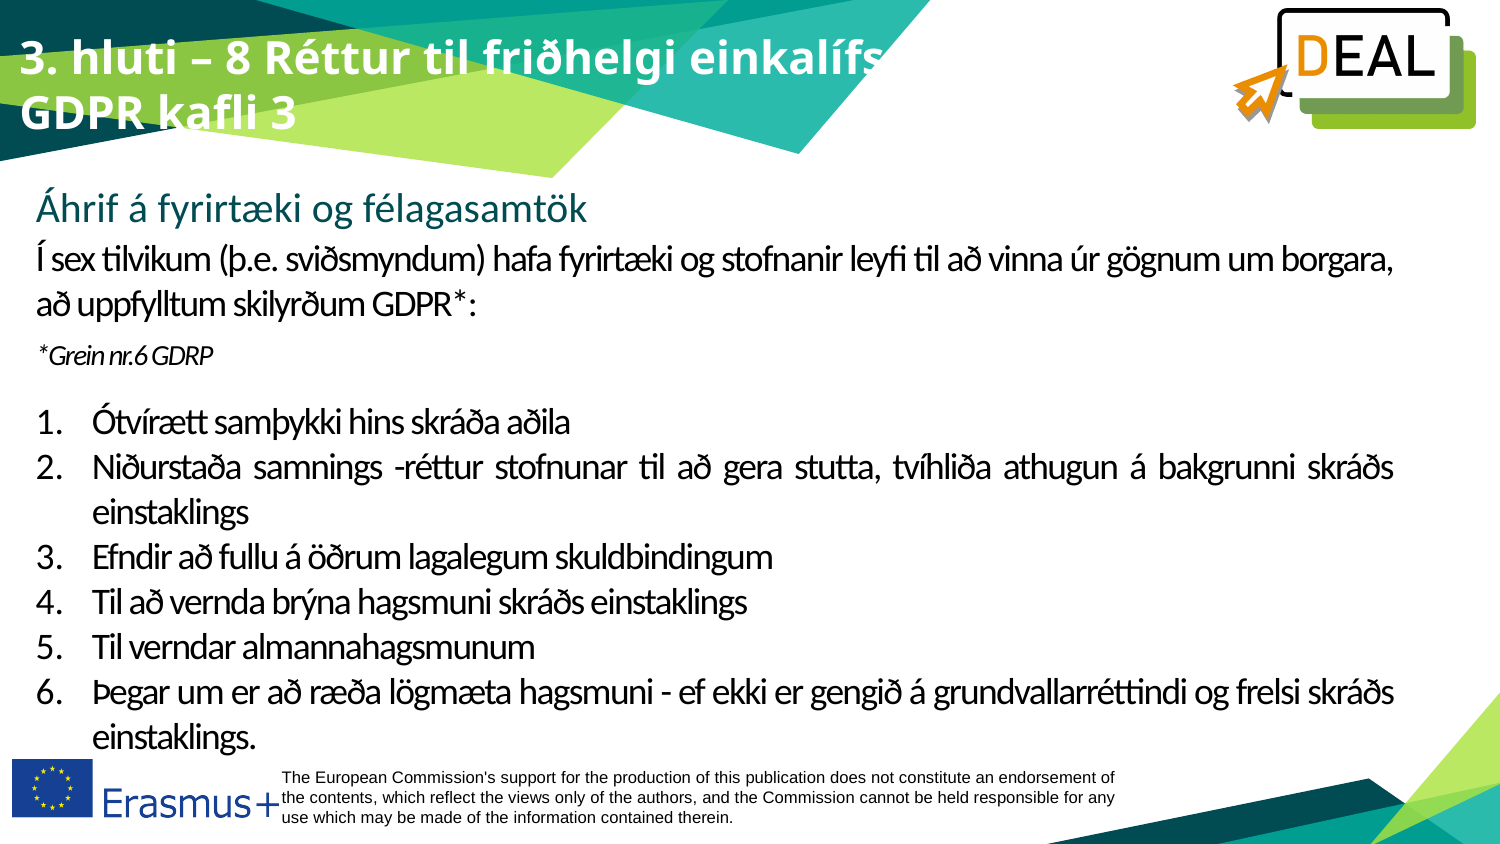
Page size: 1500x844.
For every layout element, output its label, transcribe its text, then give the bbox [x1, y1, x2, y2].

text_box Áhrif á fyrirtæki og félagasamtök [20, 171, 1061, 240]
picture [1232, 8, 1476, 129]
title 3. hluti – 8 Réttur til friðhelgi einkalífs GDPR kafli 3 [4, 13, 1275, 104]
picture [12, 759, 279, 818]
text_box Í sex tilvikum (þ.e. sviðsmyndum) hafa fyrirtæki og stofnanir leyfi til að vinna úr gögnum um borgara, að uppfylltum skilyrðum GDPR*: *Grein nr.6 GDRP Ótvírætt samþykki hins skráða aðila Niðurstaða samnings -réttur stofnunar til að gera stutta, tvíhliða athugun á bakgrunni skráðs einstaklings Efndir að fullu á öðrum lagalegum skuldbindingum Til að vernda brýna hagsmuni skráðs einstaklings Til verndar almannahagsmunum Þegar um er að ræða lögmæta hagsmuni - ef ekki er gengið á grundvallarréttindi og frelsi skráðs einstaklings. [20, 226, 1408, 764]
